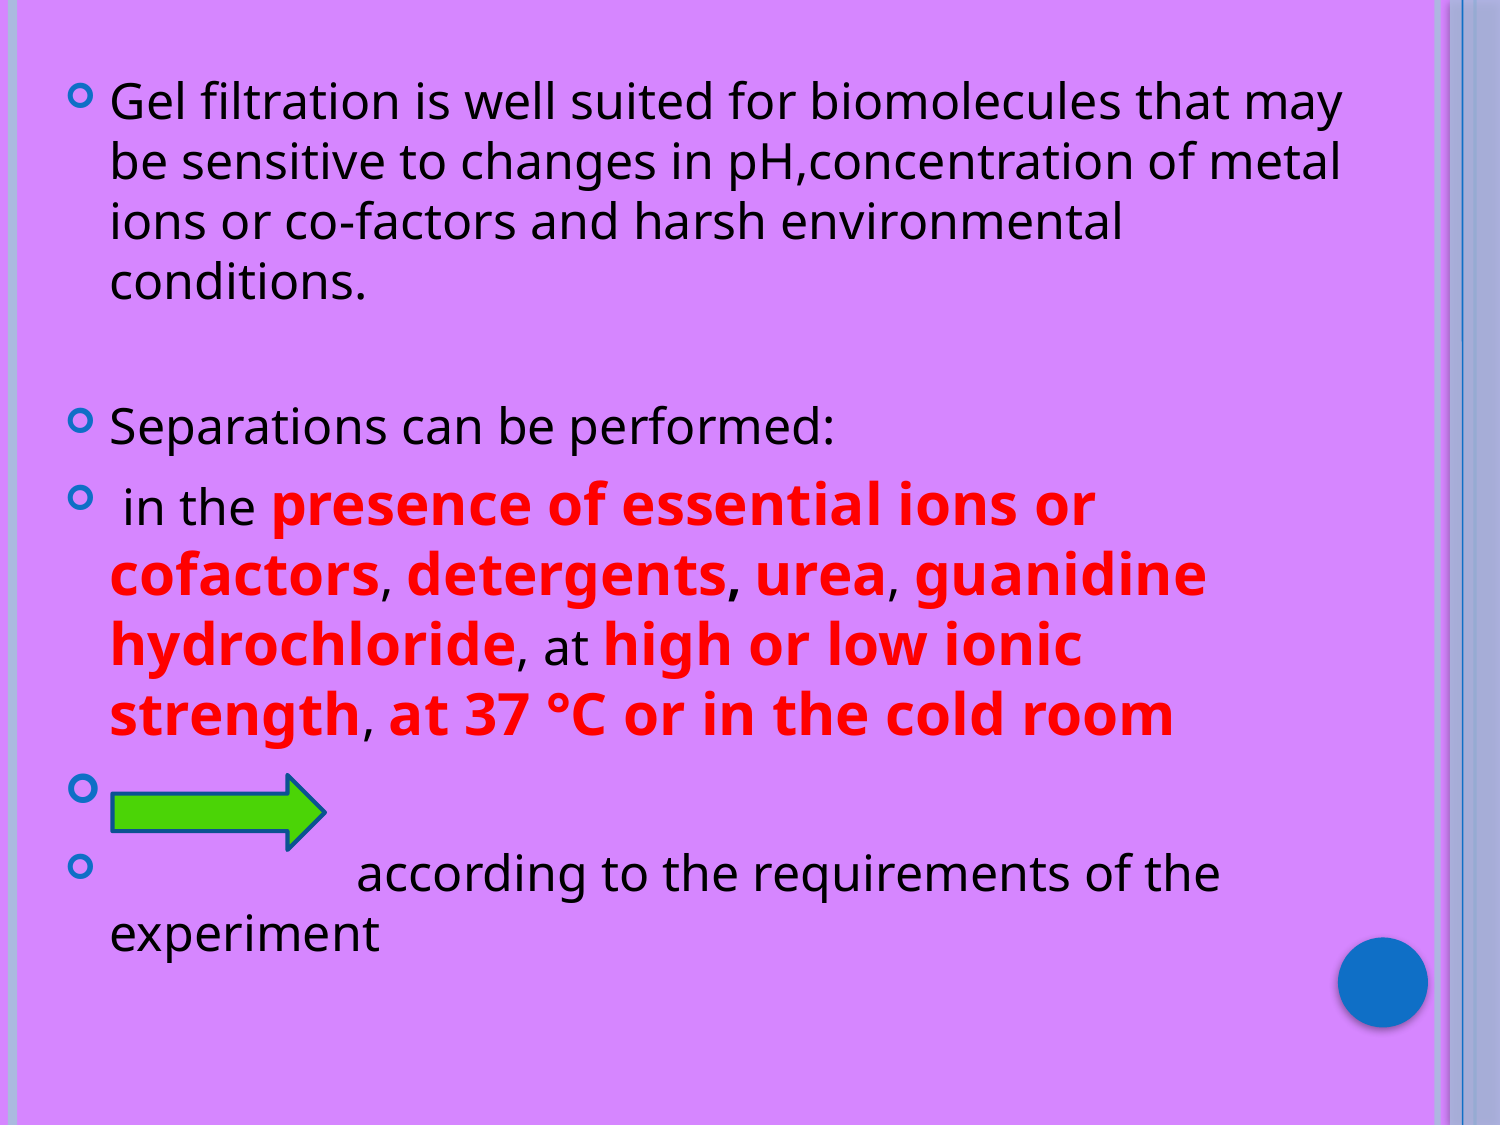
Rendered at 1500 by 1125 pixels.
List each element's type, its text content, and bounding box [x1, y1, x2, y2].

list Gel filtration is well suited for biomolecules that may be sensitive to changes in pH,concentration of metal ions or co-factors and harsh environmental conditions. Separations can be performed: in the presence of essential ions or cofactors, detergents, urea, guanidine hydrochloride, at high or low ionic strength, at 37 °C or in the cold room according to the requirements of the experiment [50, 62, 1363, 1100]
text_box [110, 772, 328, 852]
